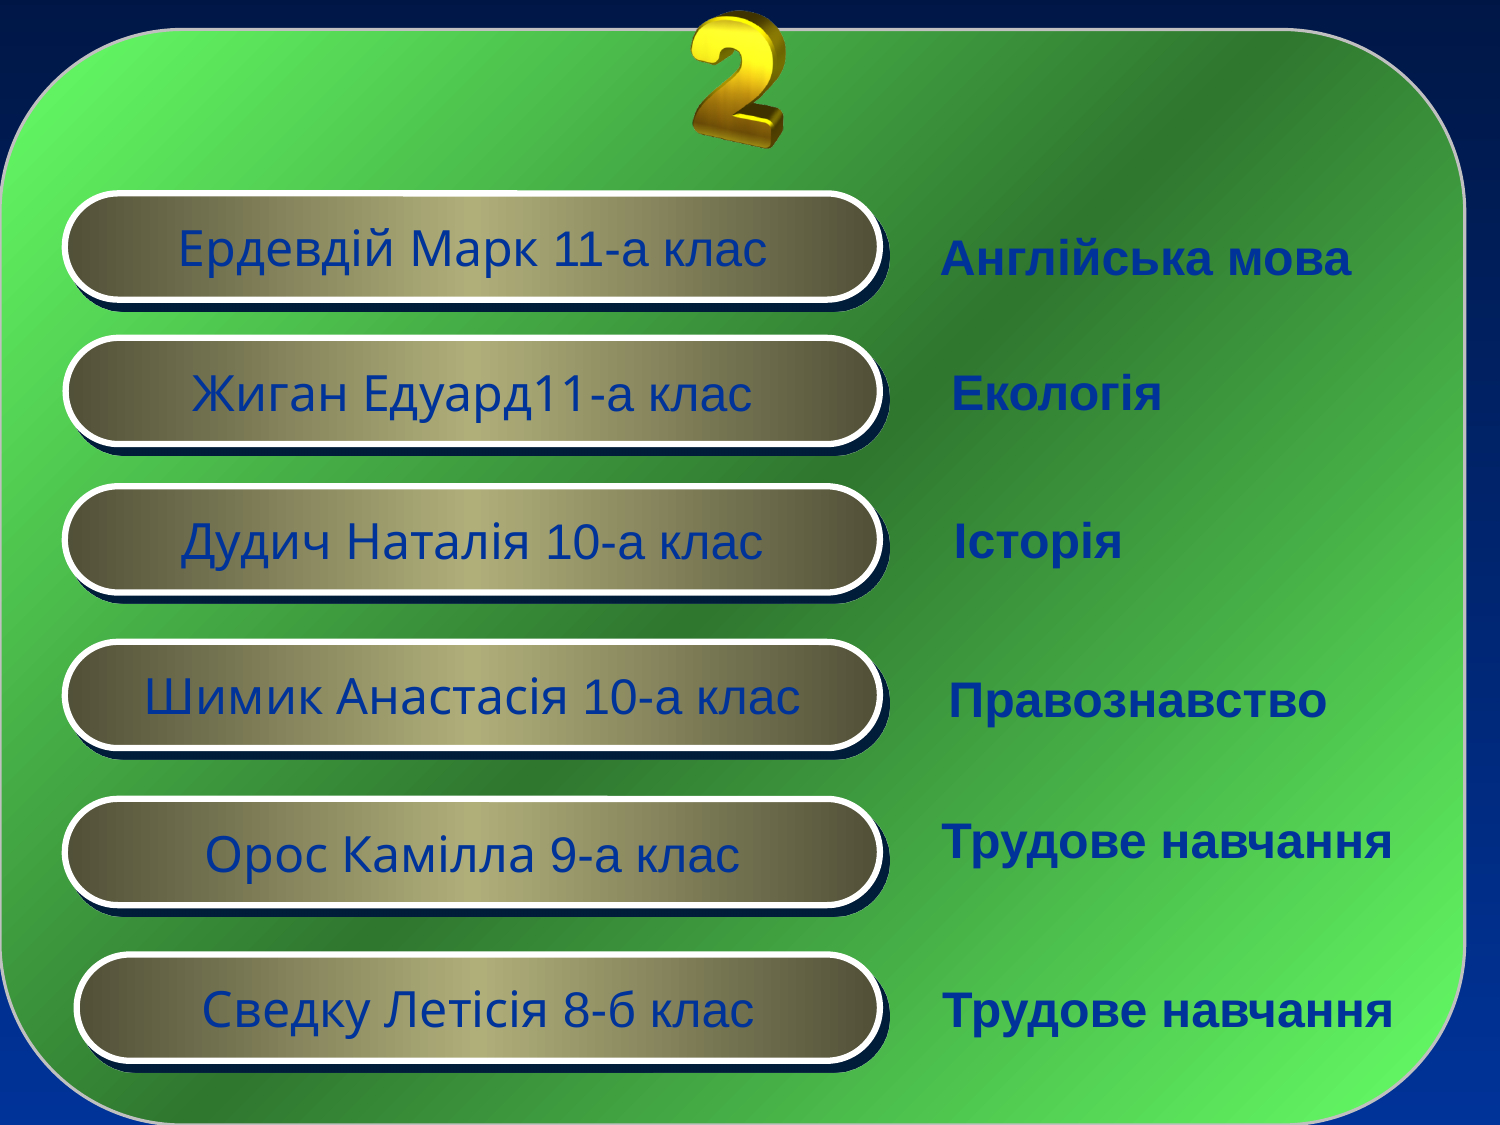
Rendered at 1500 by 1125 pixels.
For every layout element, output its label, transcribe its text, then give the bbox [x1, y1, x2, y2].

text_box Сведку Летісія 8-б клас [76, 954, 880, 1061]
text_box [0, 29, 1465, 1125]
text_box Англійська мова [921, 217, 1371, 293]
text_box Дудич Наталія 10-а клас [64, 486, 880, 593]
text_box Трудове навчання [927, 969, 1448, 1045]
text_box Правознавство [933, 660, 1347, 736]
text_box Орос Камілла 9-а клас [64, 798, 880, 906]
text_box Ердевдій Марк 11-а клас [64, 193, 880, 300]
text_box Історія [938, 501, 1353, 577]
text_box Шимик Анастасія 10-а клас [64, 641, 880, 749]
text_box Трудове навчання [926, 801, 1448, 877]
text_box Екологія [879, 353, 1235, 428]
text_box Жиган Едуард11-а клас [65, 337, 879, 445]
picture [690, 10, 786, 149]
